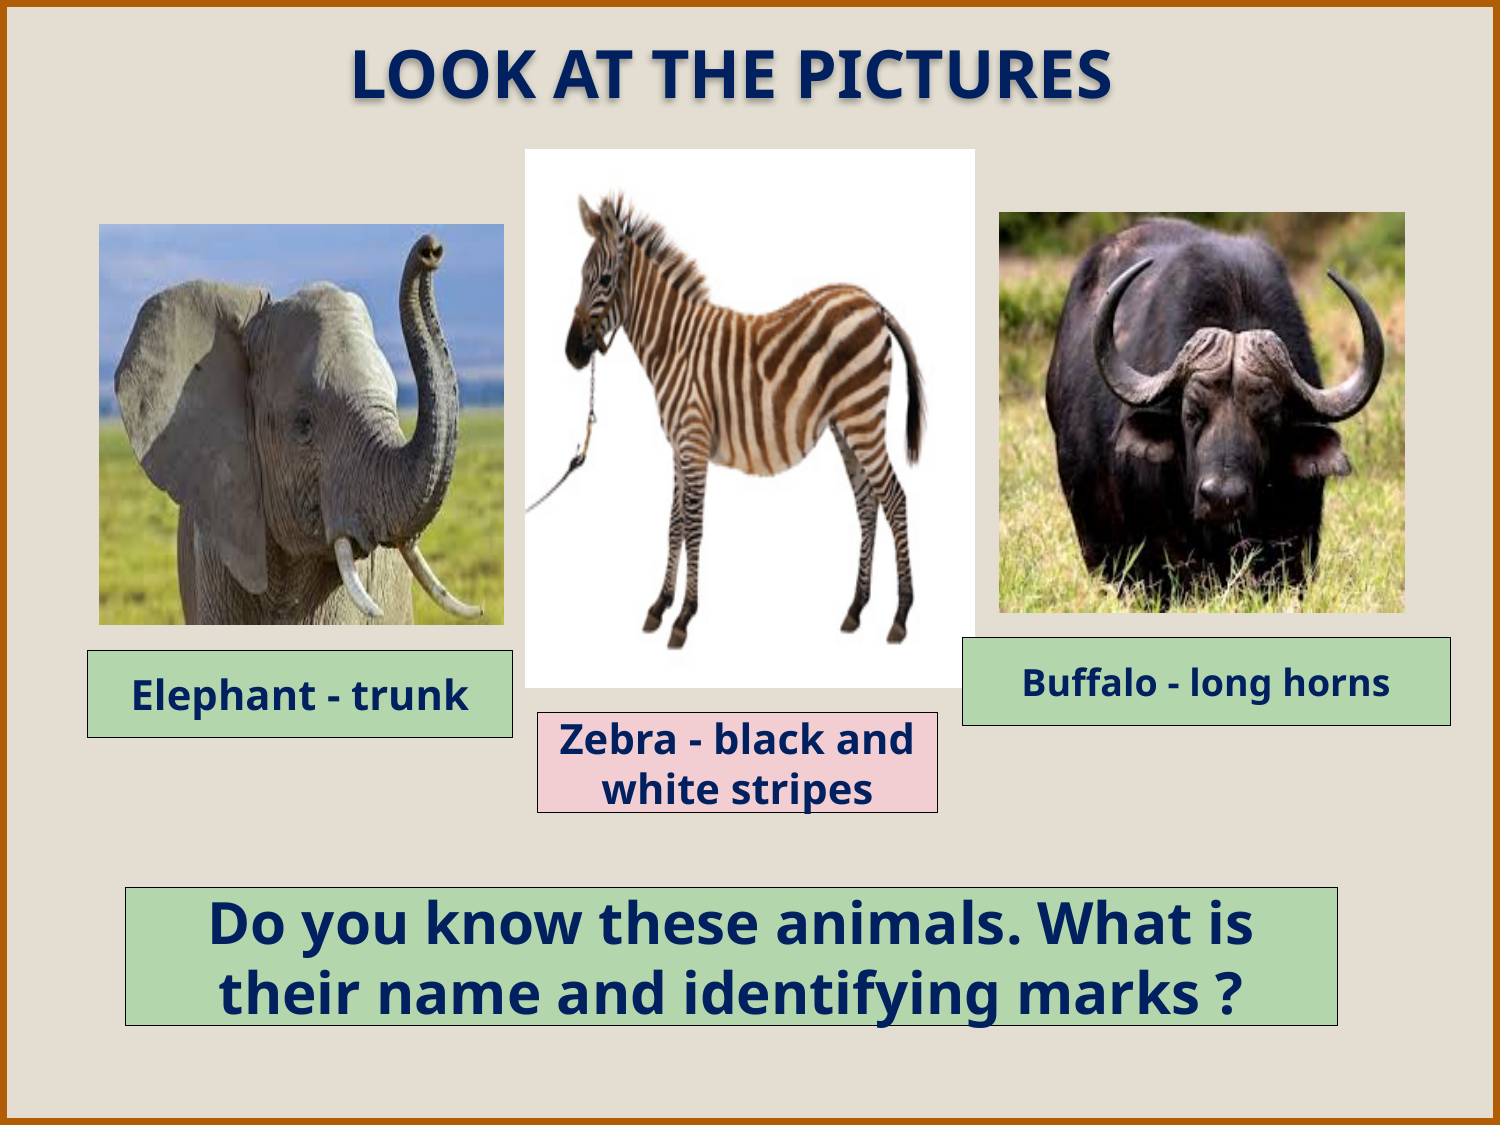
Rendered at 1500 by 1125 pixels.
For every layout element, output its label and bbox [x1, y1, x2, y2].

text_box [0, 0, 1500, 1125]
picture [99, 224, 504, 626]
picture [524, 149, 976, 688]
picture [999, 212, 1405, 613]
